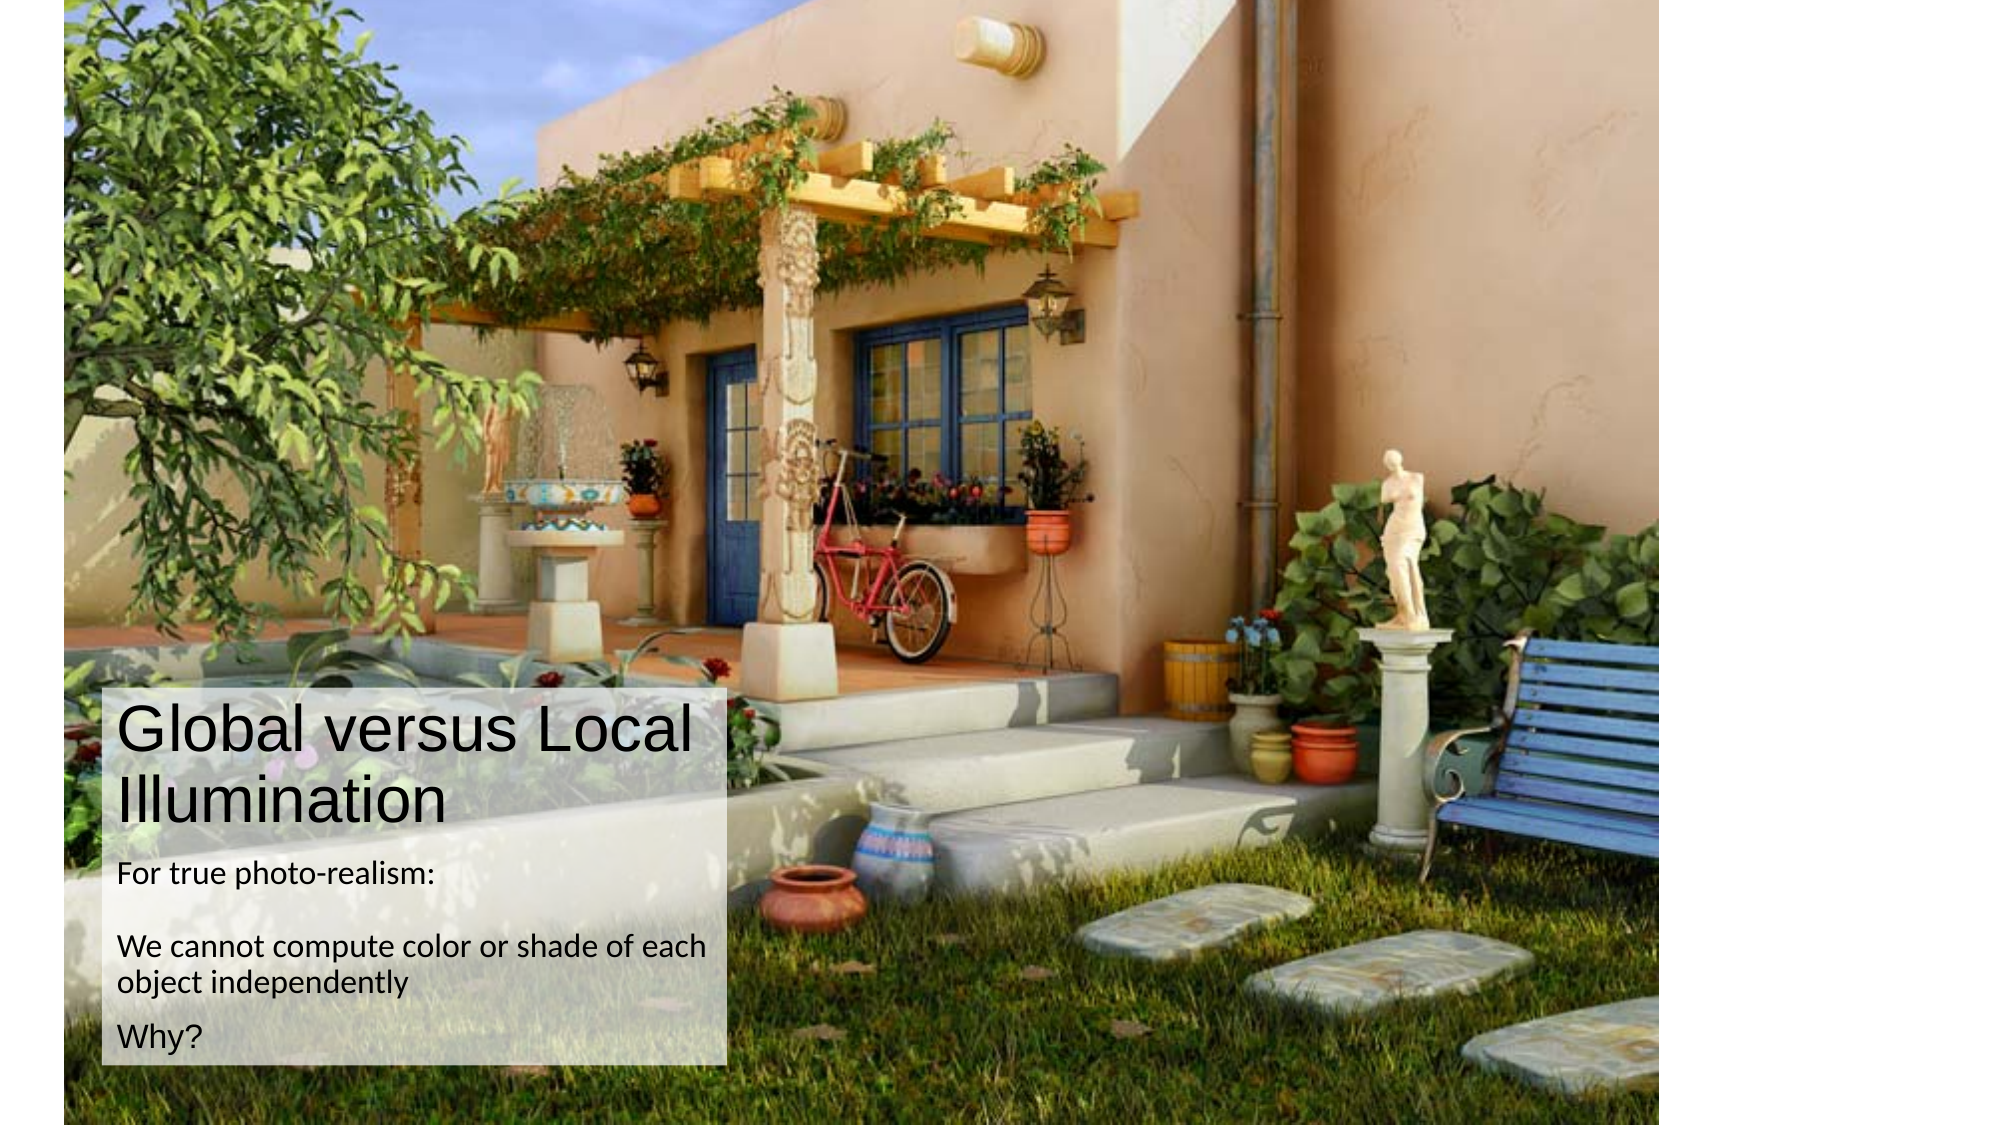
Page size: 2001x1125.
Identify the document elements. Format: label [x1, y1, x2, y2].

picture [64, 0, 1659, 1125]
